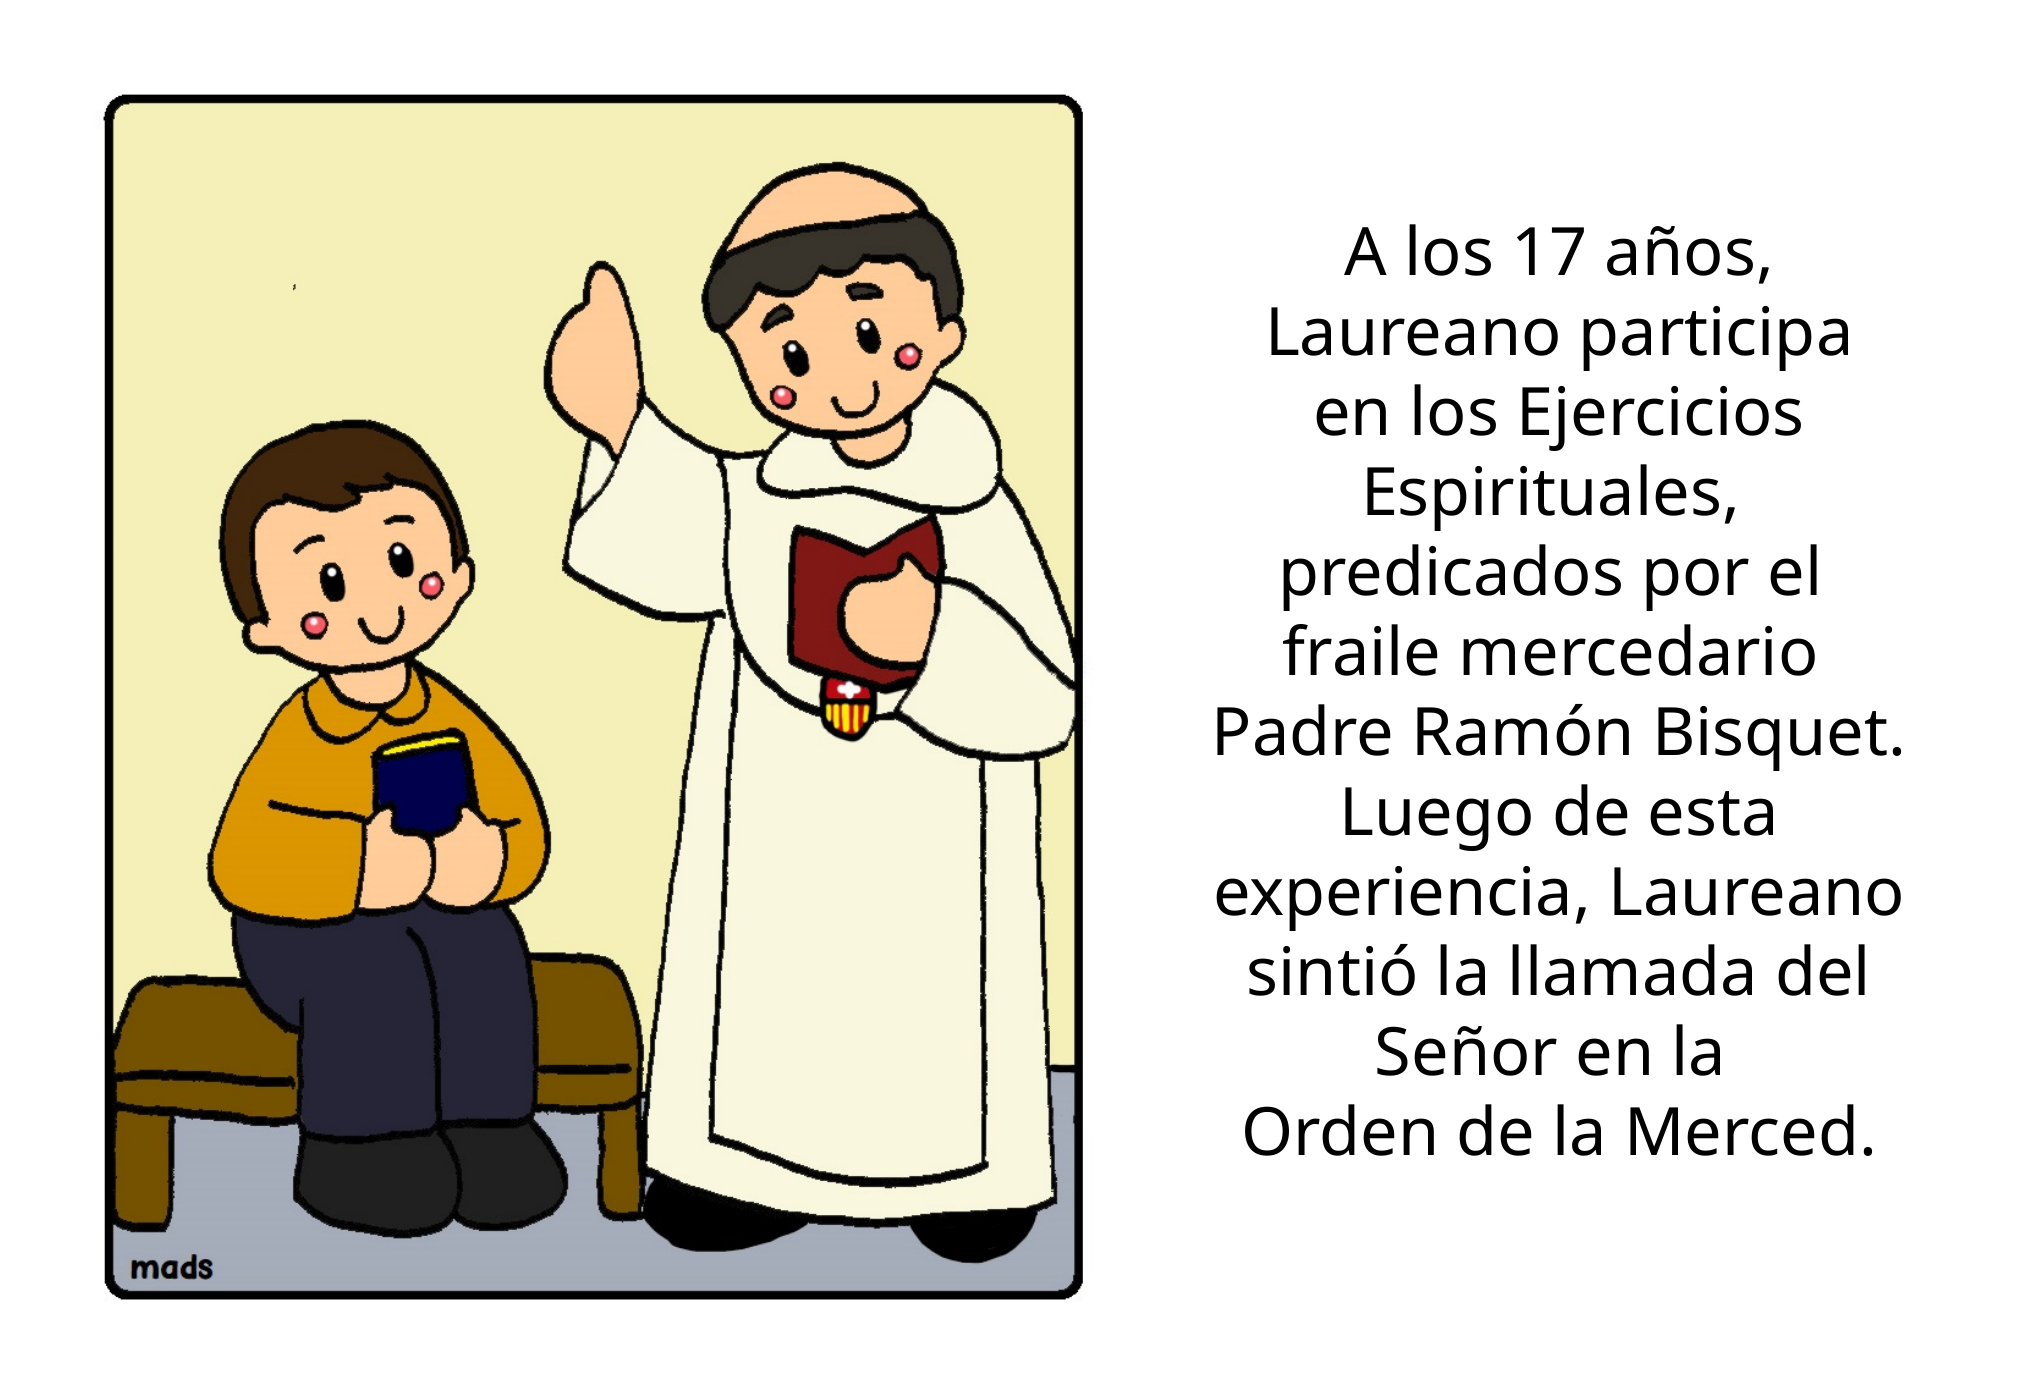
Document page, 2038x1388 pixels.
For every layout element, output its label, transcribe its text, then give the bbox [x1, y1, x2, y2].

picture [56, 41, 1171, 1347]
text_box A los 17 años, Laureano participa en los Ejercicios Espirituales, predicados por el fraile mercedario Padre Ramón Bisquet. Luego de esta experiencia, Laureano sintió la llamada del Señor en la Orden de la Merced. [1171, 201, 1949, 1176]
